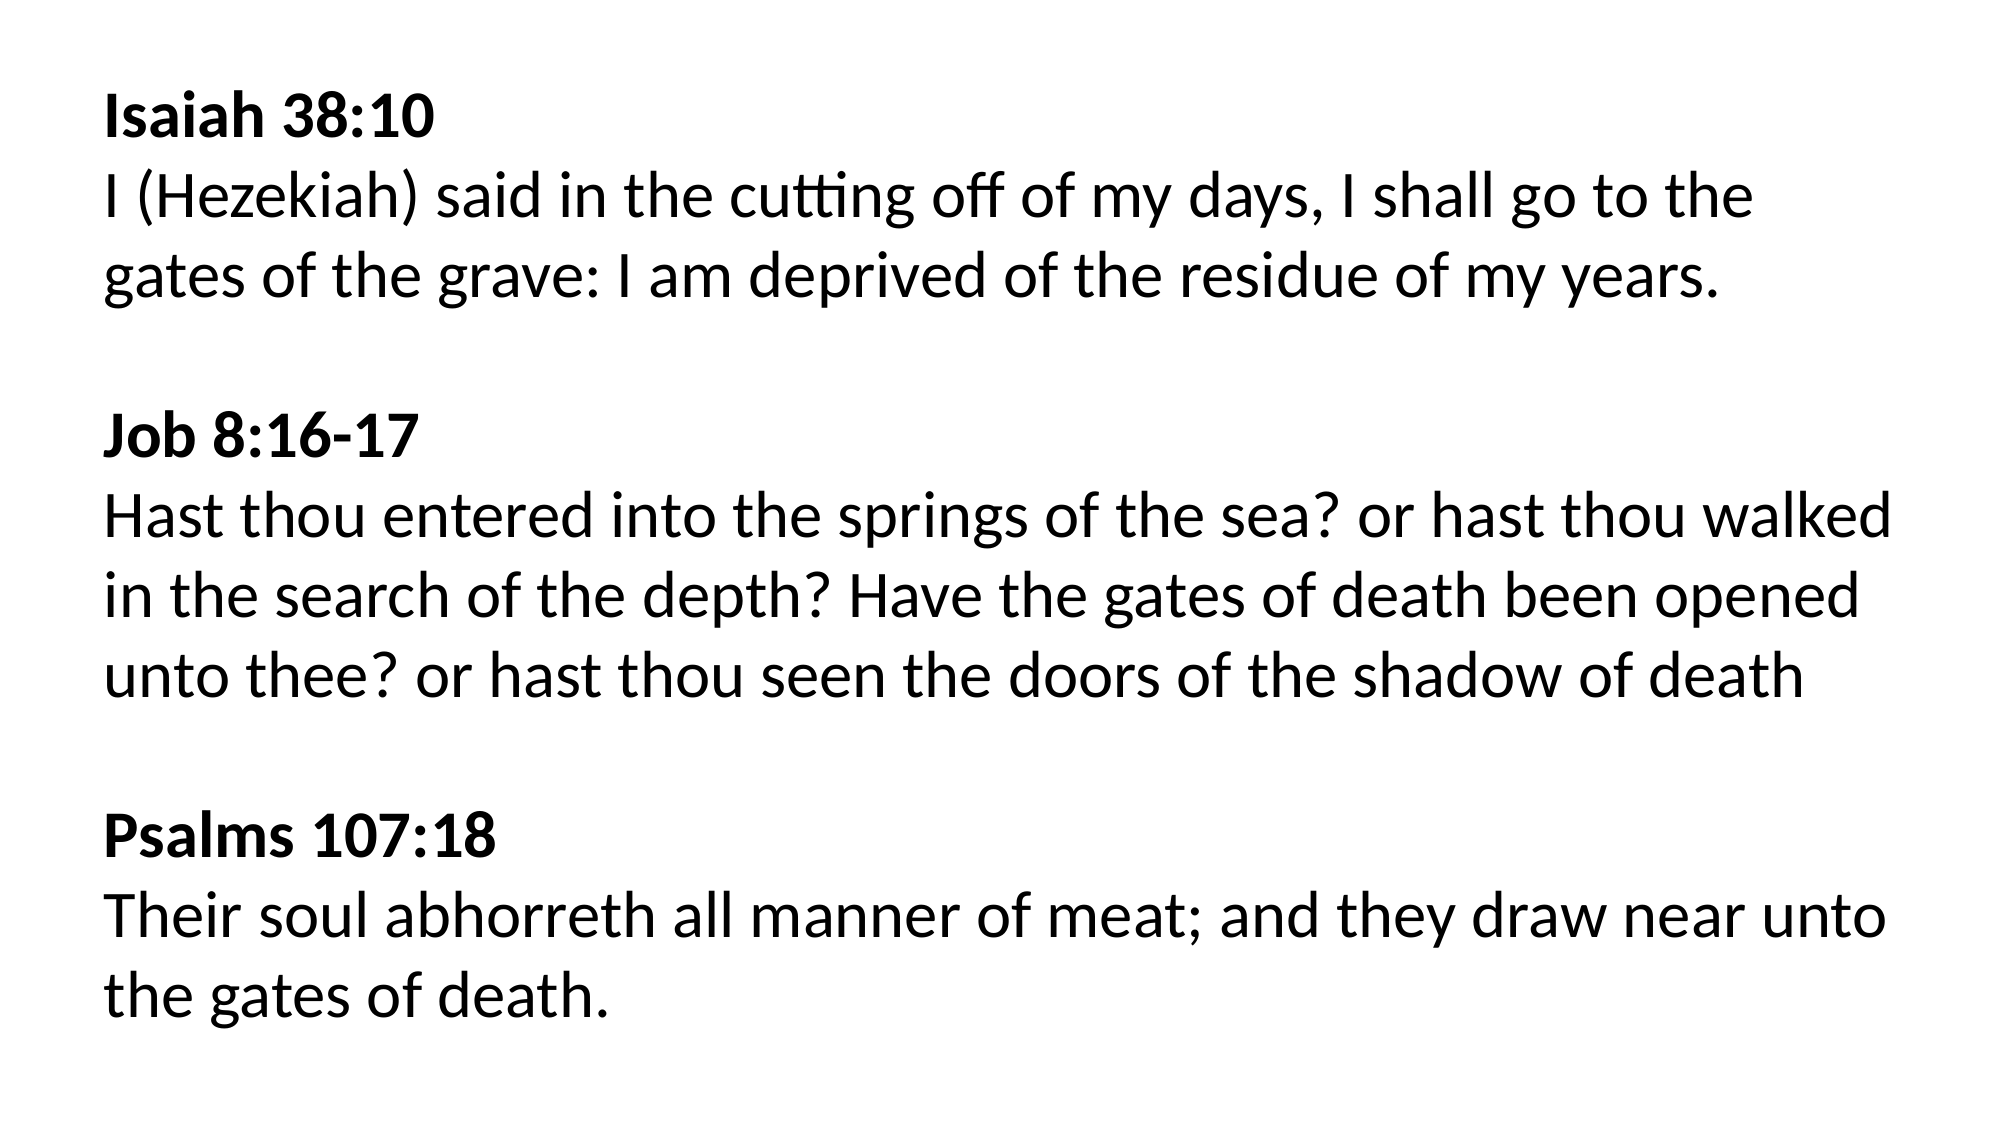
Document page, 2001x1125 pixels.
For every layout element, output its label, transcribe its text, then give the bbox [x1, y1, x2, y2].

text_box Isaiah 38:10 I (Hezekiah) said in the cutting off of my days, I shall go to the gates of the grave: I am deprived of the residue of my years. Job 8:16-17 Hast thou entered into the springs of the sea? or hast thou walked in the search of the depth? Have the gates of death been opened unto thee? or hast thou seen the doors of the shadow of death Psalms 107:18 Their soul abhorreth all manner of meat; and they draw near unto the gates of death. [89, 63, 1918, 1039]
